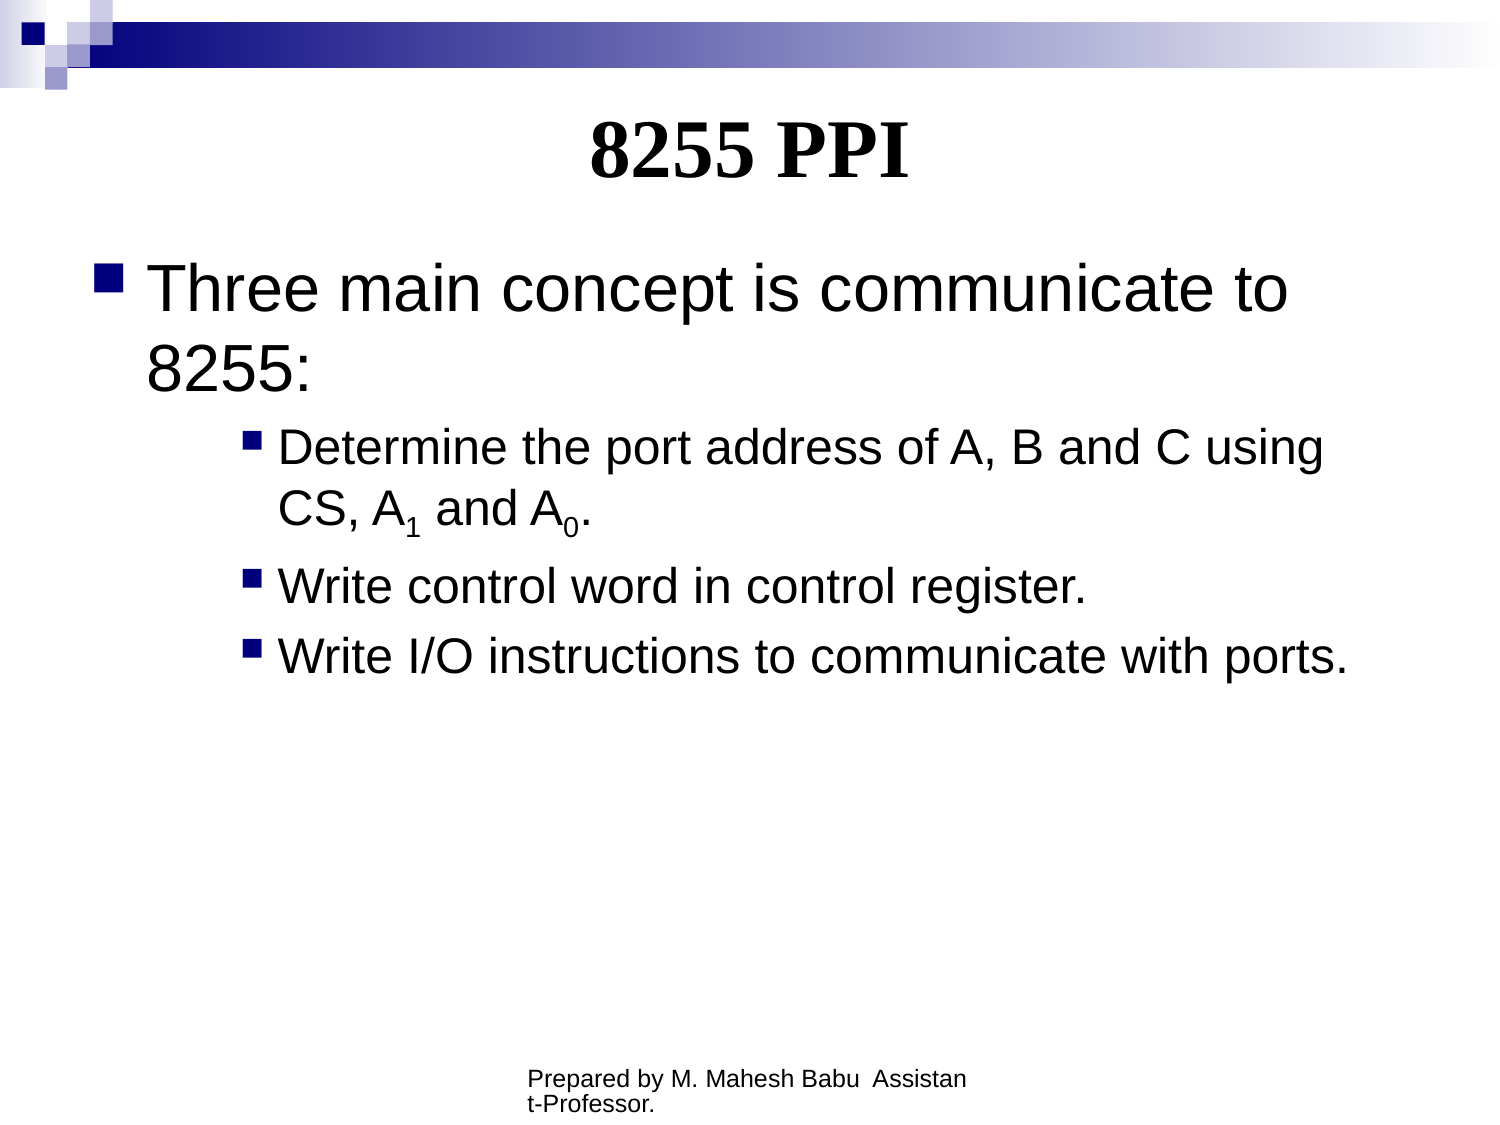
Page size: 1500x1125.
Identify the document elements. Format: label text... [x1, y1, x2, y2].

list Three main concept is communicate to 8255: Determine the port address of A, B and C using CS, A1 and A0. Write control word in control register. Write I/O instructions to communicate with ports. [74, 237, 1426, 963]
title 8255 PPI [74, 74, 1426, 213]
footer Prepared by M. Mahesh Babu Assistant-Professor. [512, 1024, 988, 1101]
